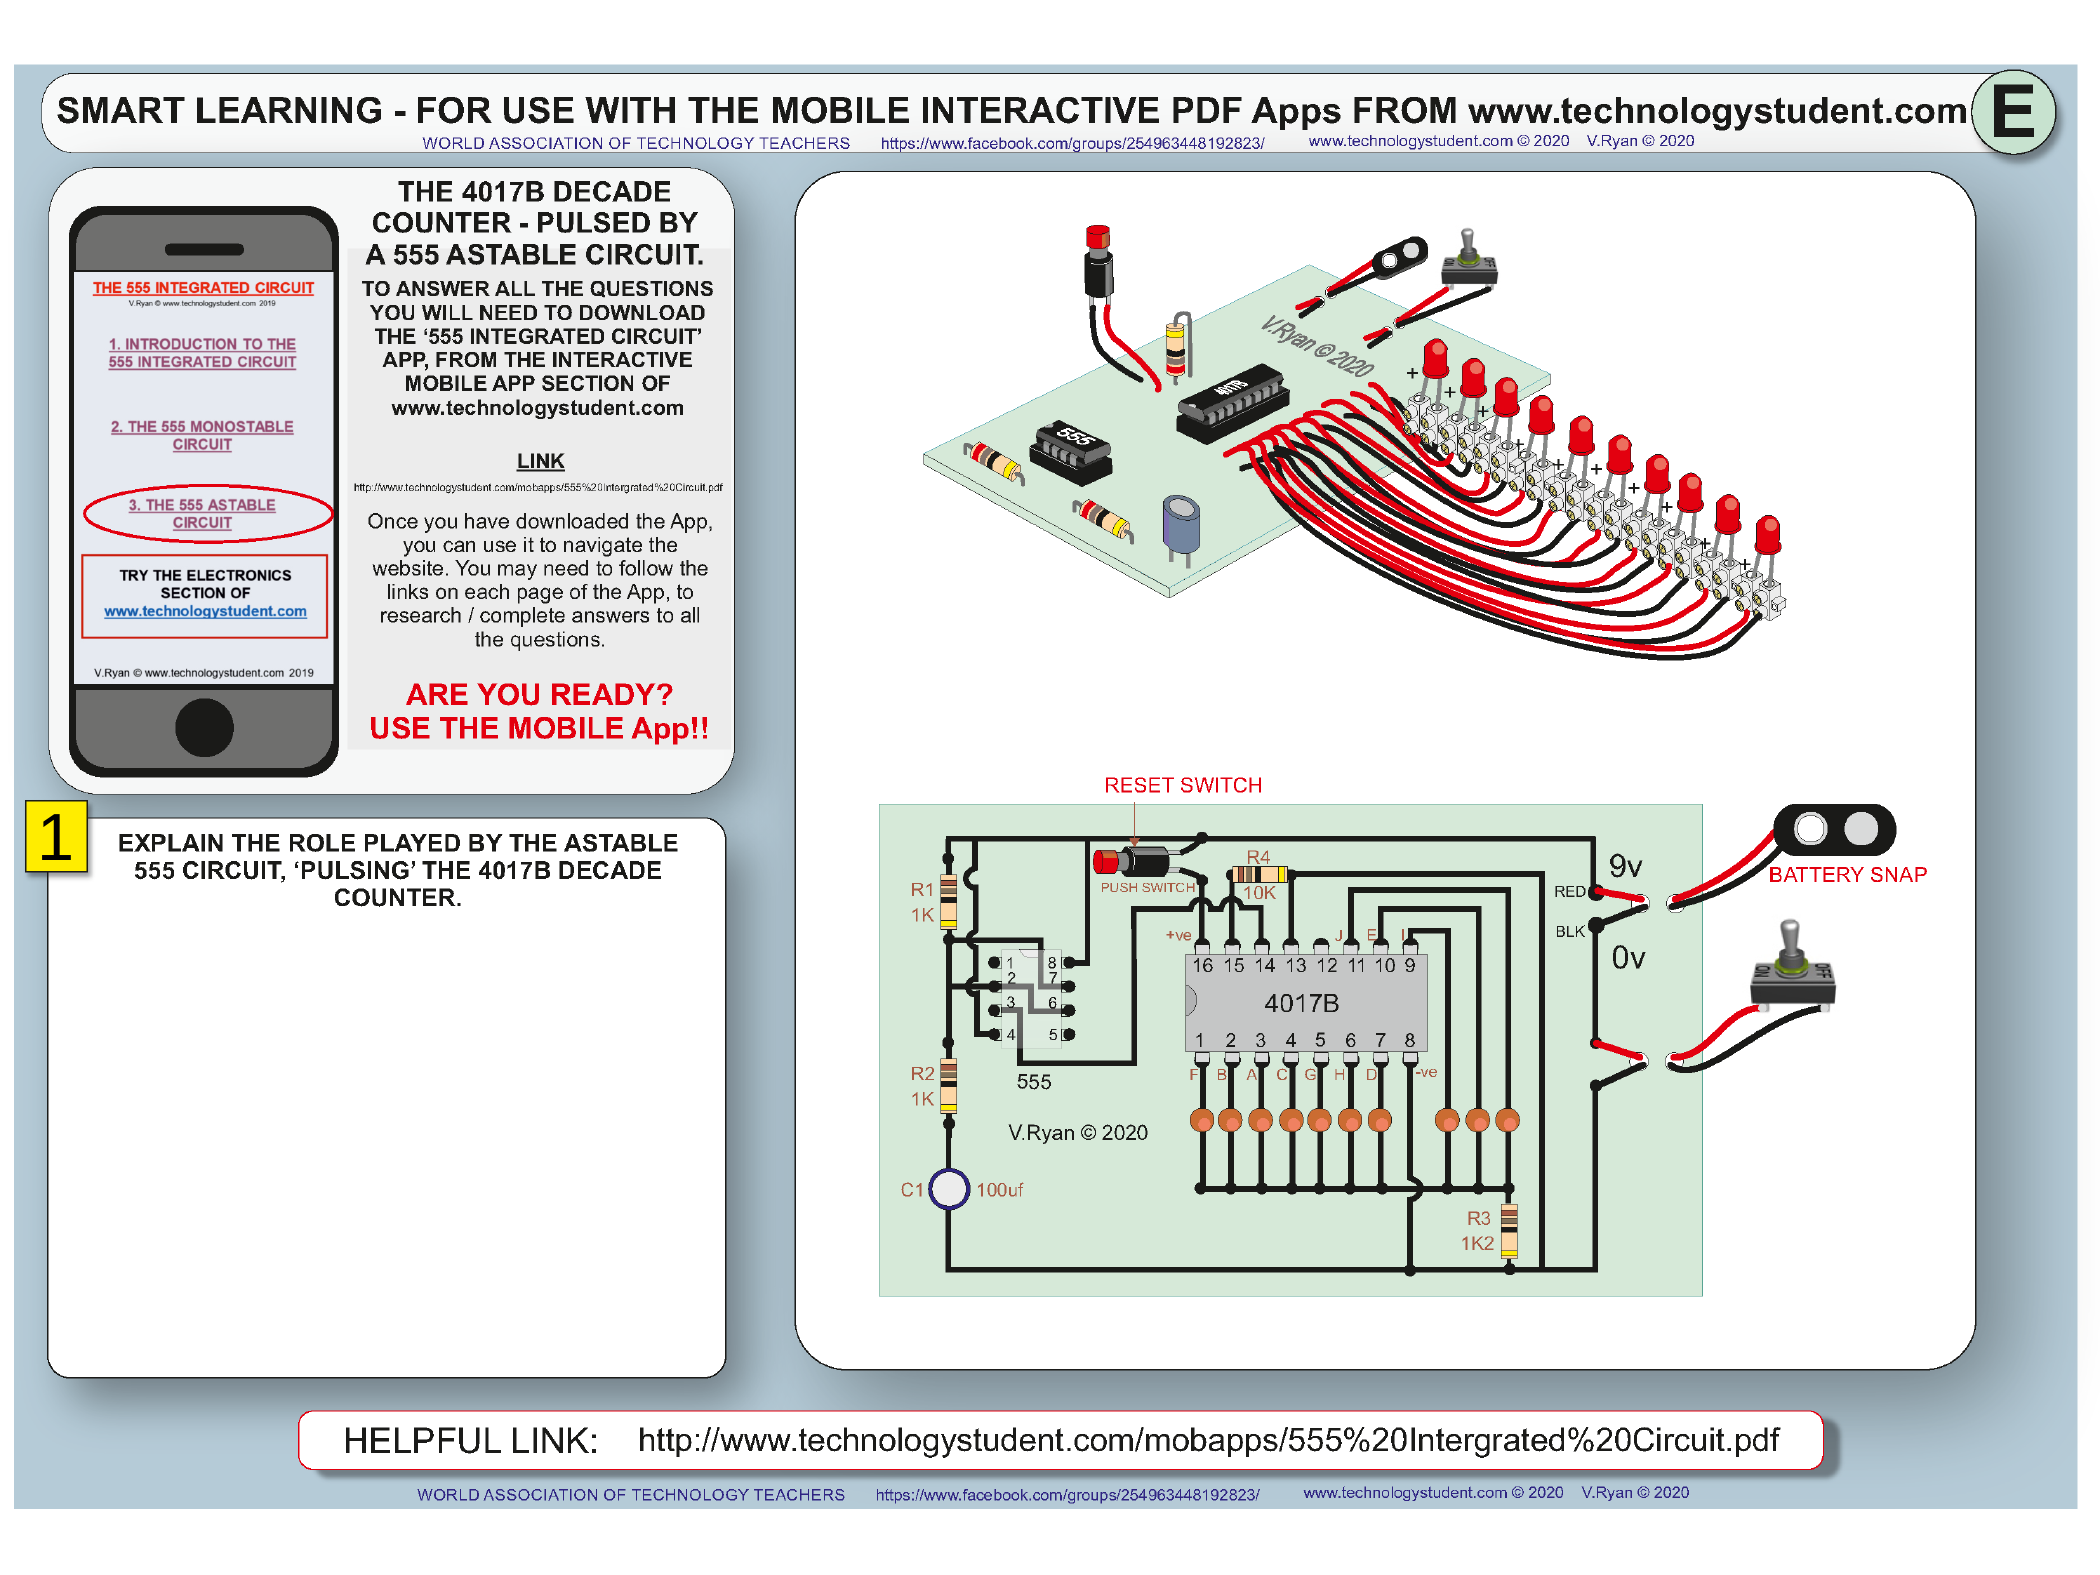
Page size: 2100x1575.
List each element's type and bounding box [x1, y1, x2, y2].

text_box [0, 44, 2100, 1530]
